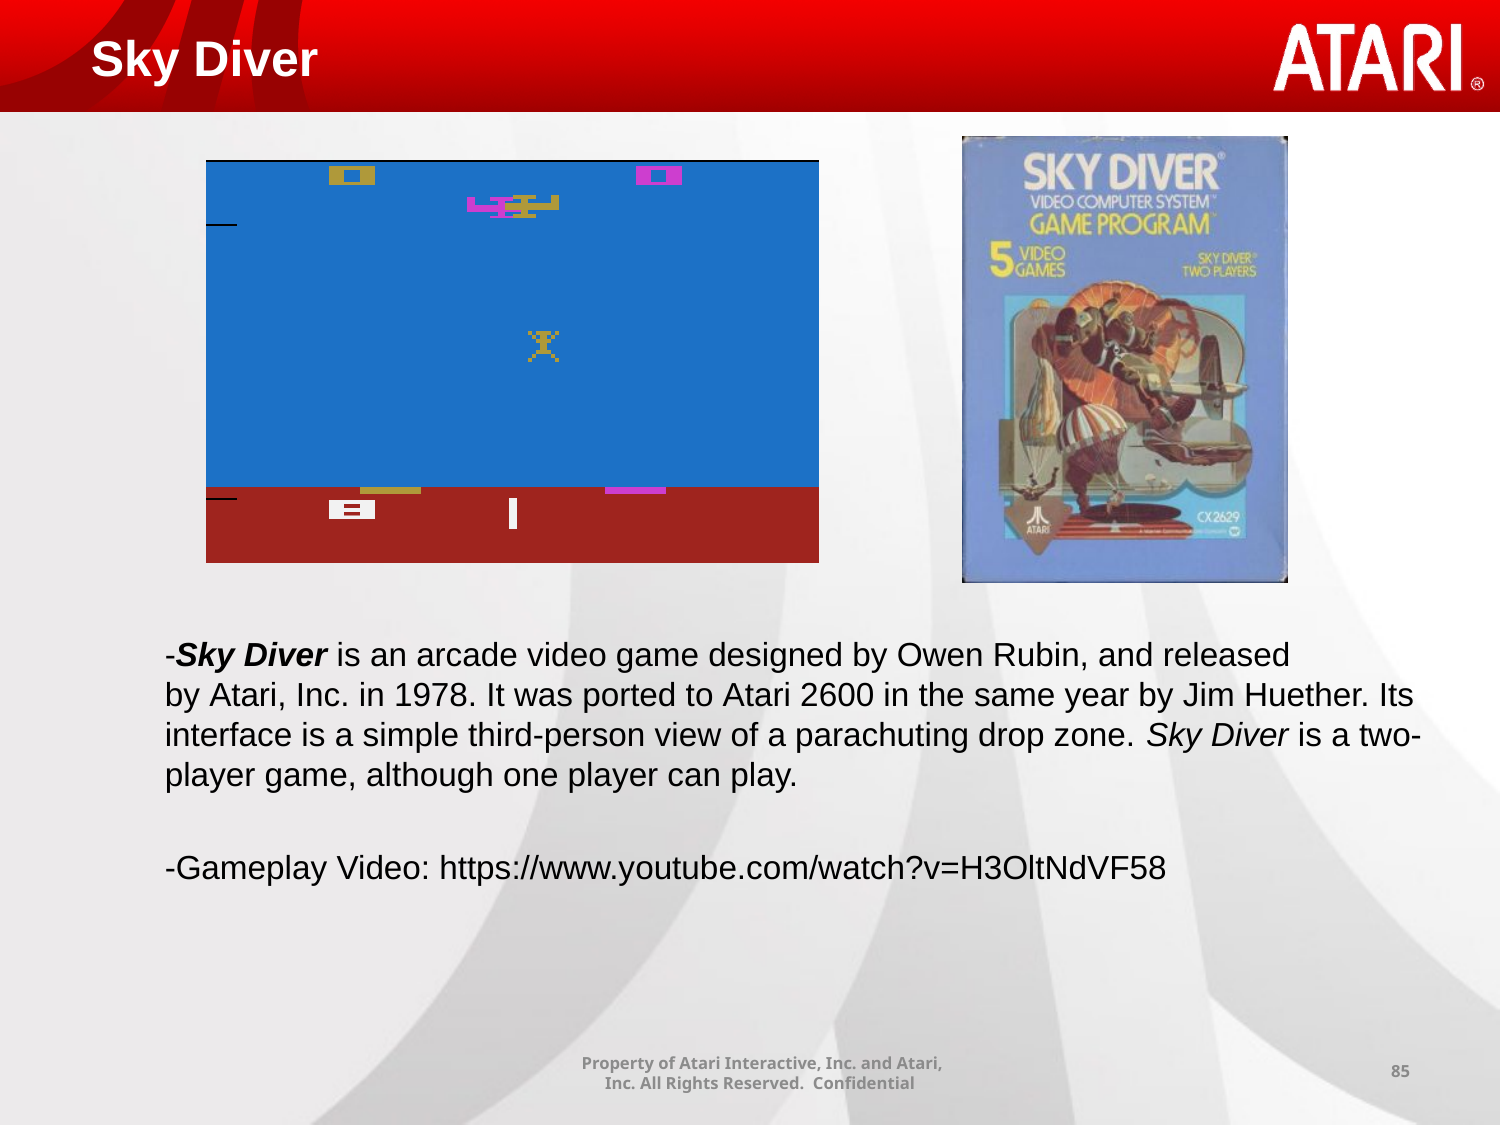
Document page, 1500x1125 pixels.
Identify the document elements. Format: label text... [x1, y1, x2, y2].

title Sky Diver [0, 0, 1200, 113]
picture [0, 0, 1500, 1125]
slide_number 85 [1074, 1042, 1425, 1103]
text_box -Sky Diver is an arcade video game designed by Owen Rubin, and released by Atari, Inc. in 1978. It was ported to Atari 2600 in the same year by Jim Huether. Its interface is a simple third-person view of a parachuting drop zone. Sky Diver is a two-player game, although one player can play. -Gameplay Video: https://www.youtube.com/watch?v=H3OltNdVF58 [74, 578, 1438, 1063]
footer Property of Atari Interactive, Inc. and Atari, Inc. All Rights Reserved. Confidential [549, 1042, 975, 1103]
